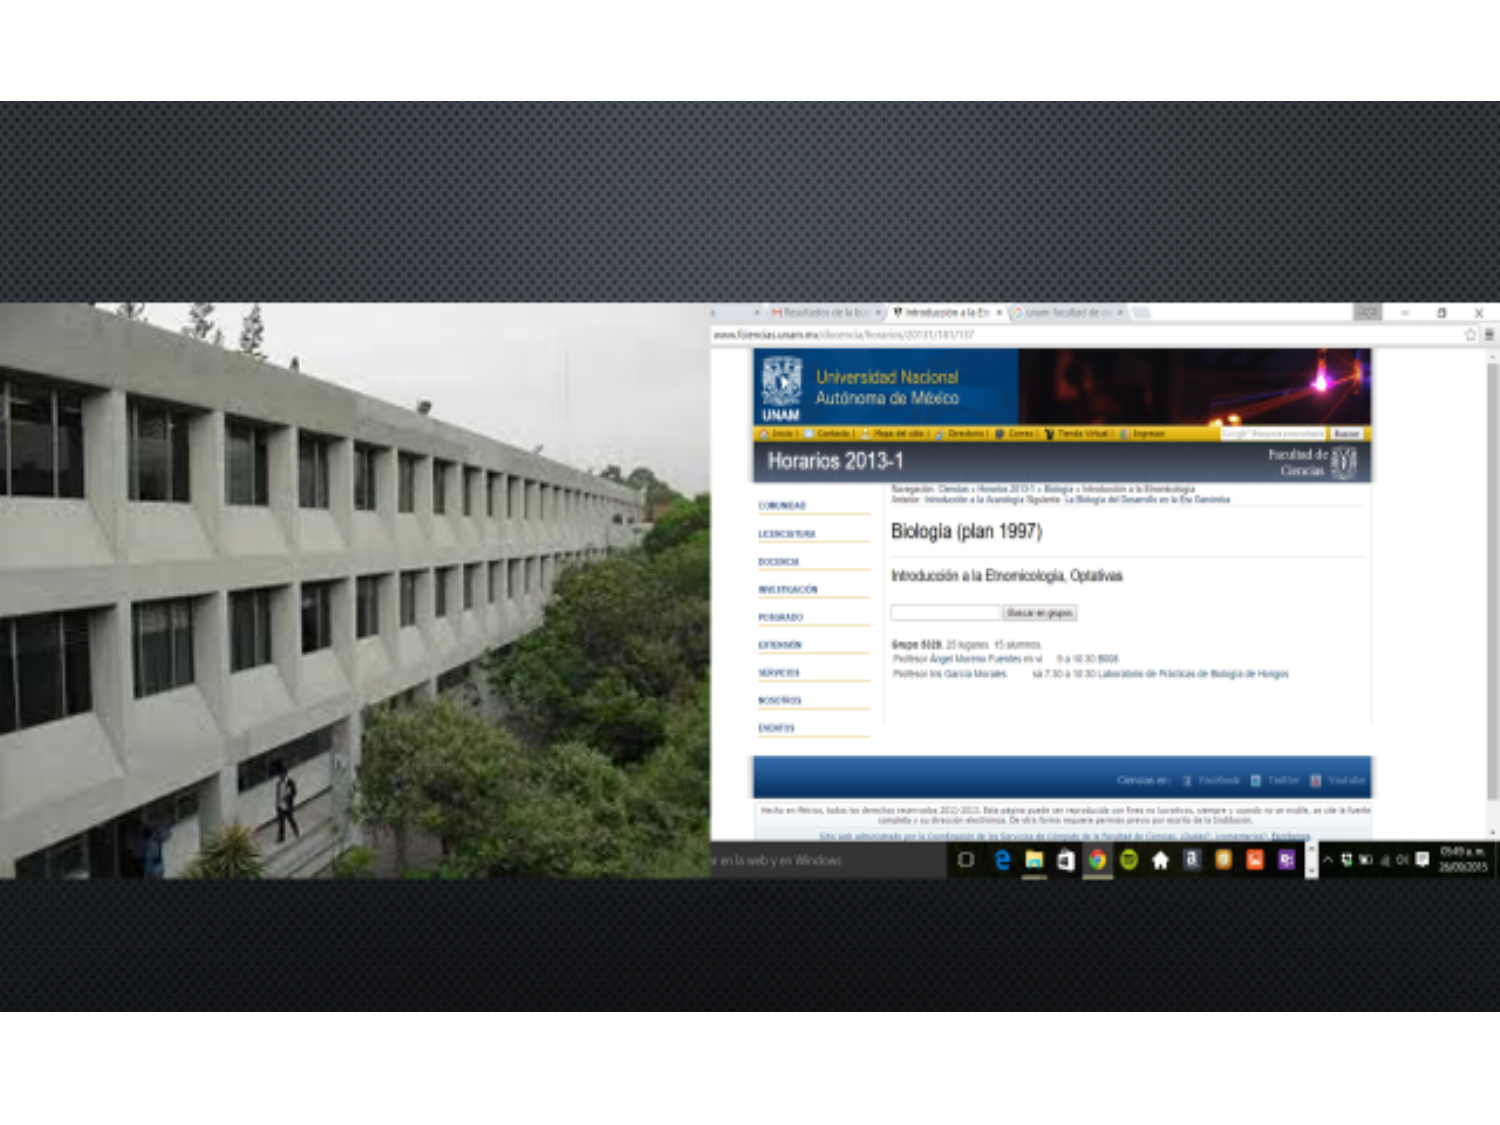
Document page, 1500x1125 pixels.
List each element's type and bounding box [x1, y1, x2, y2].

picture [0, 101, 1500, 1012]
